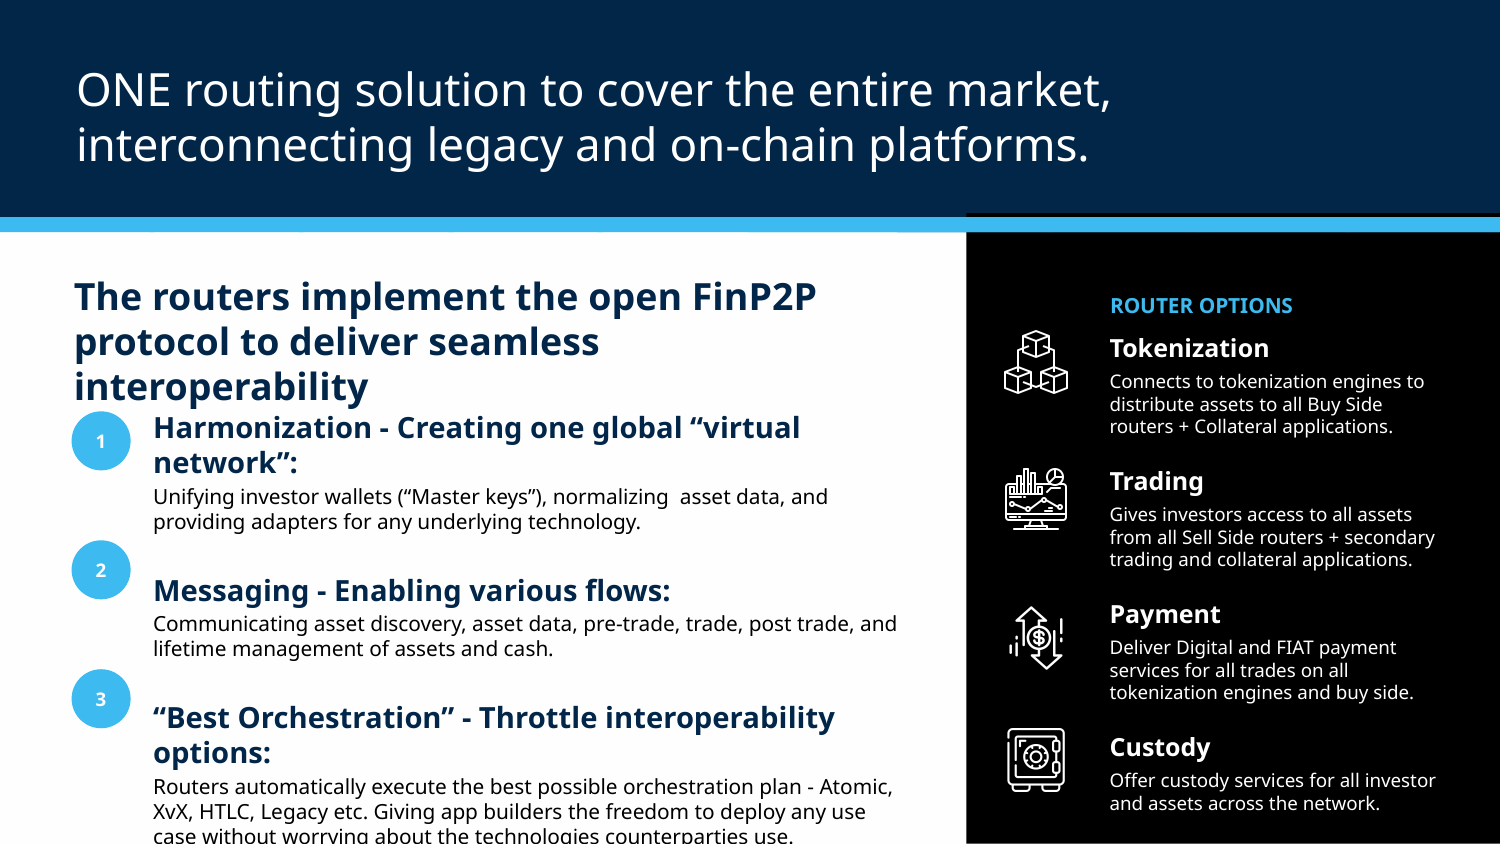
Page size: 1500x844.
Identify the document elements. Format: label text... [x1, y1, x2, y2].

text_box [598, 217, 1500, 233]
text_box The routers implement the open FinP2P protocol to deliver seamless interoperability [68, 267, 887, 414]
text_box [299, 217, 448, 233]
text_box [966, 213, 1500, 217]
text_box [966, 233, 1500, 844]
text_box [1103, 728, 1463, 818]
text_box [1103, 462, 1463, 575]
text_box [448, 217, 598, 233]
text_box 3 [71, 669, 131, 729]
picture [1004, 329, 1068, 394]
picture [1004, 467, 1068, 531]
picture [1004, 728, 1068, 792]
text_box [0, 217, 149, 233]
text_box ROUTER OPTIONS [1109, 283, 1500, 318]
picture [1004, 605, 1068, 670]
text_box ONE routing solution to cover the entire market, interconnecting legacy and on-chain platforms. [73, 57, 1346, 174]
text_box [1103, 329, 1447, 442]
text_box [1103, 595, 1447, 708]
text_box 1 [71, 411, 131, 471]
text_box 2 [71, 540, 131, 600]
text_box [149, 217, 299, 233]
text_box [0, 0, 1500, 217]
text_box Harmonization - Creating one global “virtual network”: Unifying investor wallets (“Master keys”), normalizing asset data, and providing adapters for any underlying technology. Messaging - Enabling various flows: Communicating asset discovery, asset data, pre-trade, trade, post trade, and lifetime management of assets and cash. “Best Orchestration” - Throttle interoperability options: Routers automatically execute the best possible orchestration plan - Atomic, XvX, HTLC, Legacy etc. Giving app builders the freedom to deploy any use case without worrying about the technologies counterparties use. [138, 394, 929, 844]
